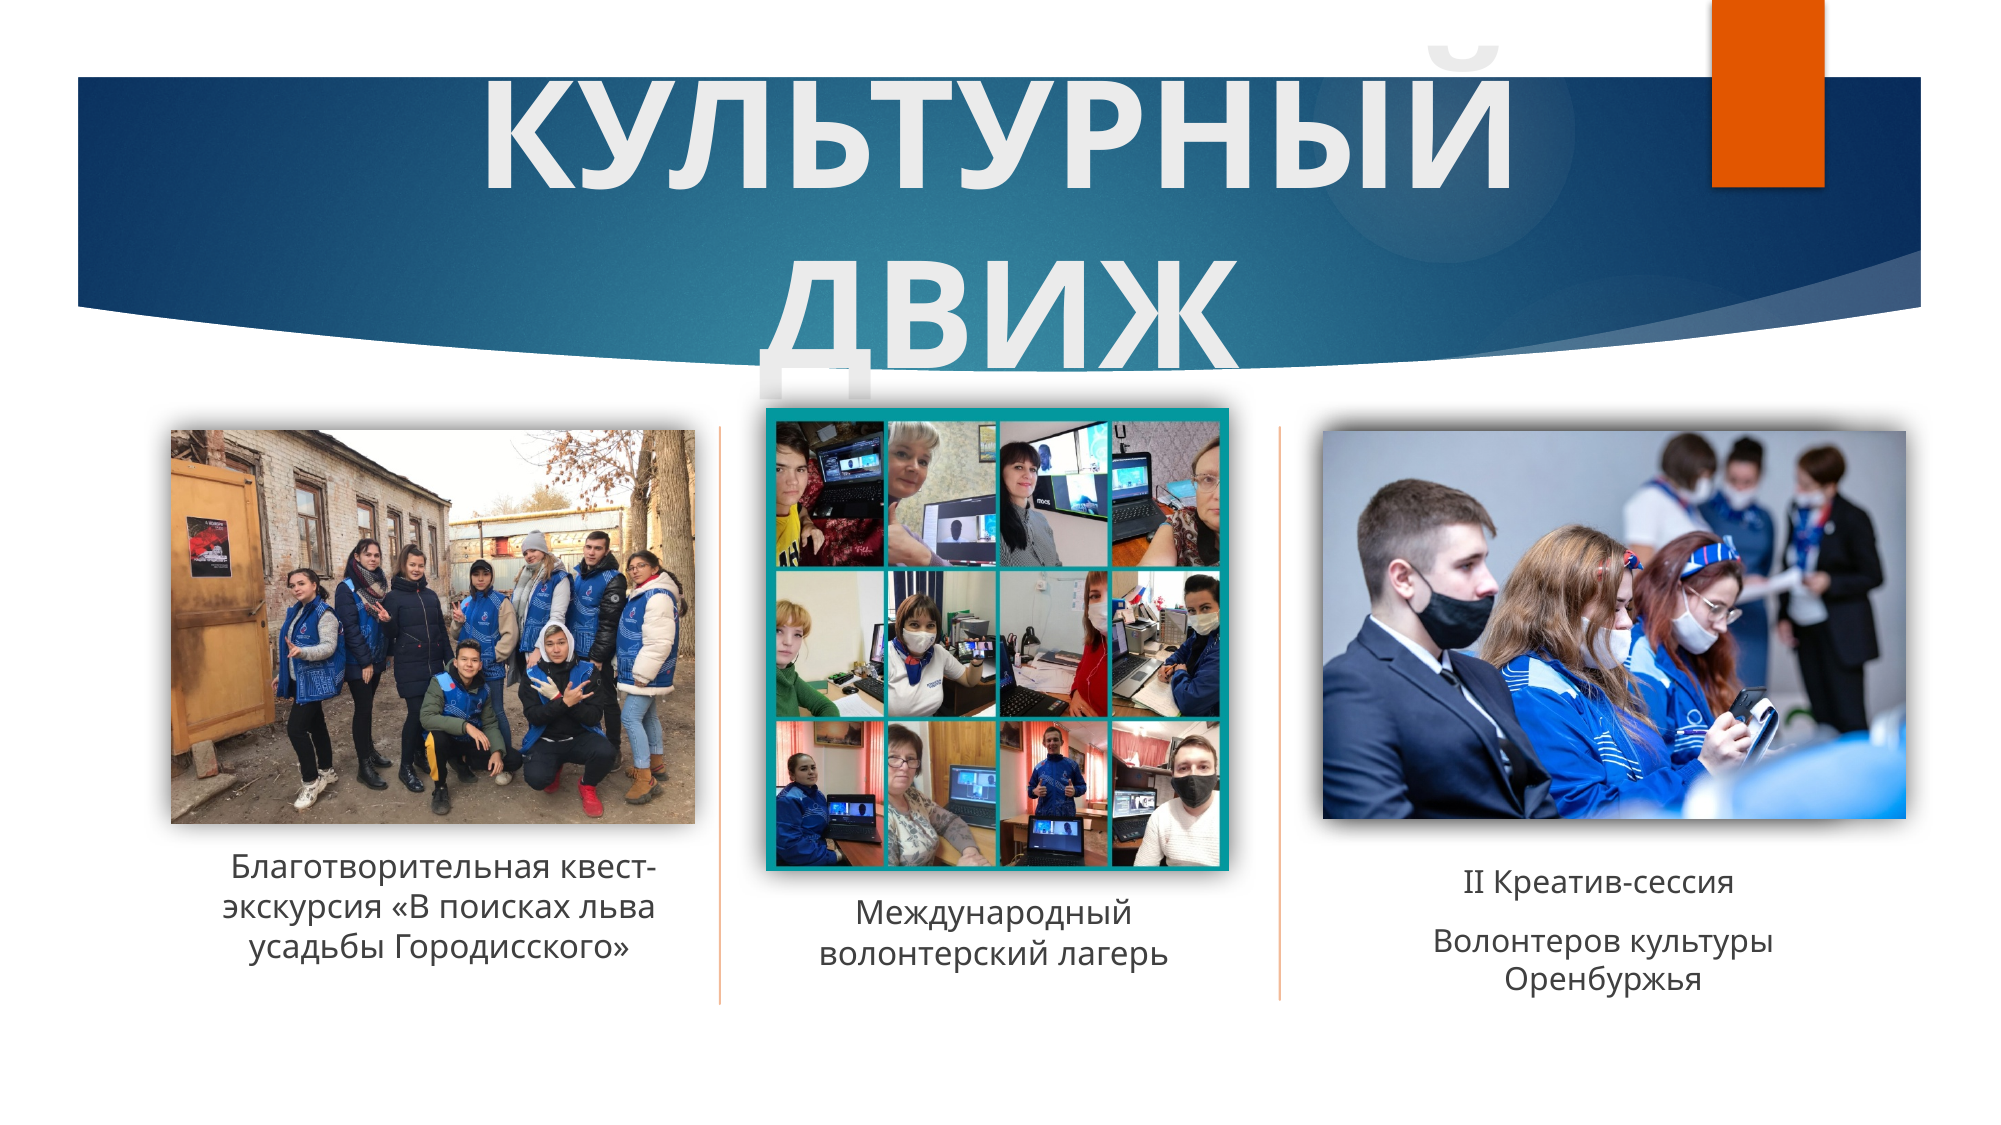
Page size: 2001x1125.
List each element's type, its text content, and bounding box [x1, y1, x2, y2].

picture [1323, 430, 1906, 819]
picture [170, 430, 695, 824]
list Международный волонтерский лагерь [726, 884, 1263, 1072]
list II Креатив-сессия Волонтеров культуры Оренбуржья [1335, 854, 1872, 1006]
text_box КУЛЬТУРНЫЙ ДВИЖ [275, 160, 1724, 277]
picture [766, 408, 1229, 871]
list Благотворительная квест-экскурсия «В поисках льва усадьбы Городисского» [189, 838, 690, 1049]
